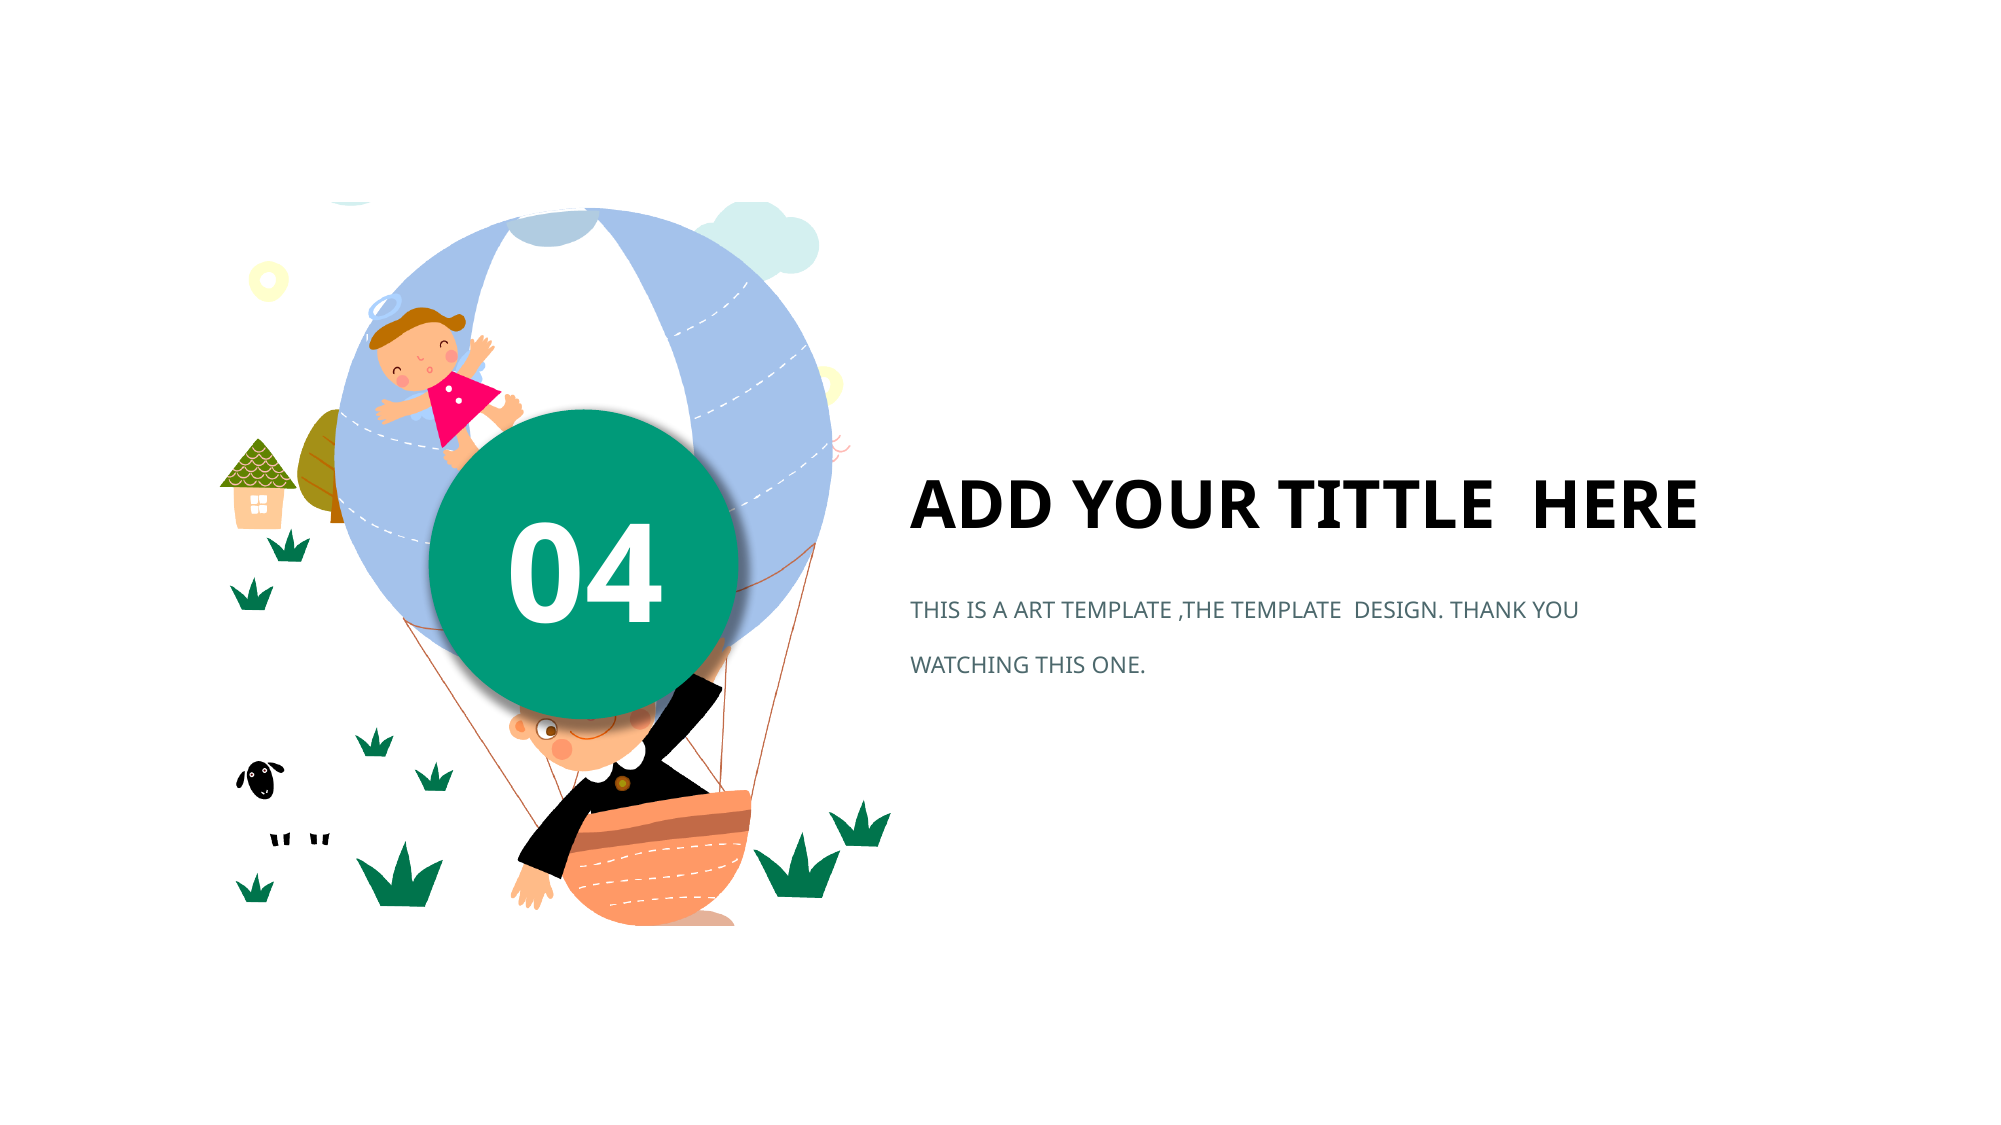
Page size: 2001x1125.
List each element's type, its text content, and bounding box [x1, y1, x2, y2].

text_box ADD YOUR TITTLE HERE [896, 454, 1769, 549]
text_box THIS IS A ART TEMPLATE ,THE TEMPLATE DESIGN. THANK YOU WATCHING THIS ONE. [896, 560, 1670, 686]
picture [187, 202, 896, 926]
